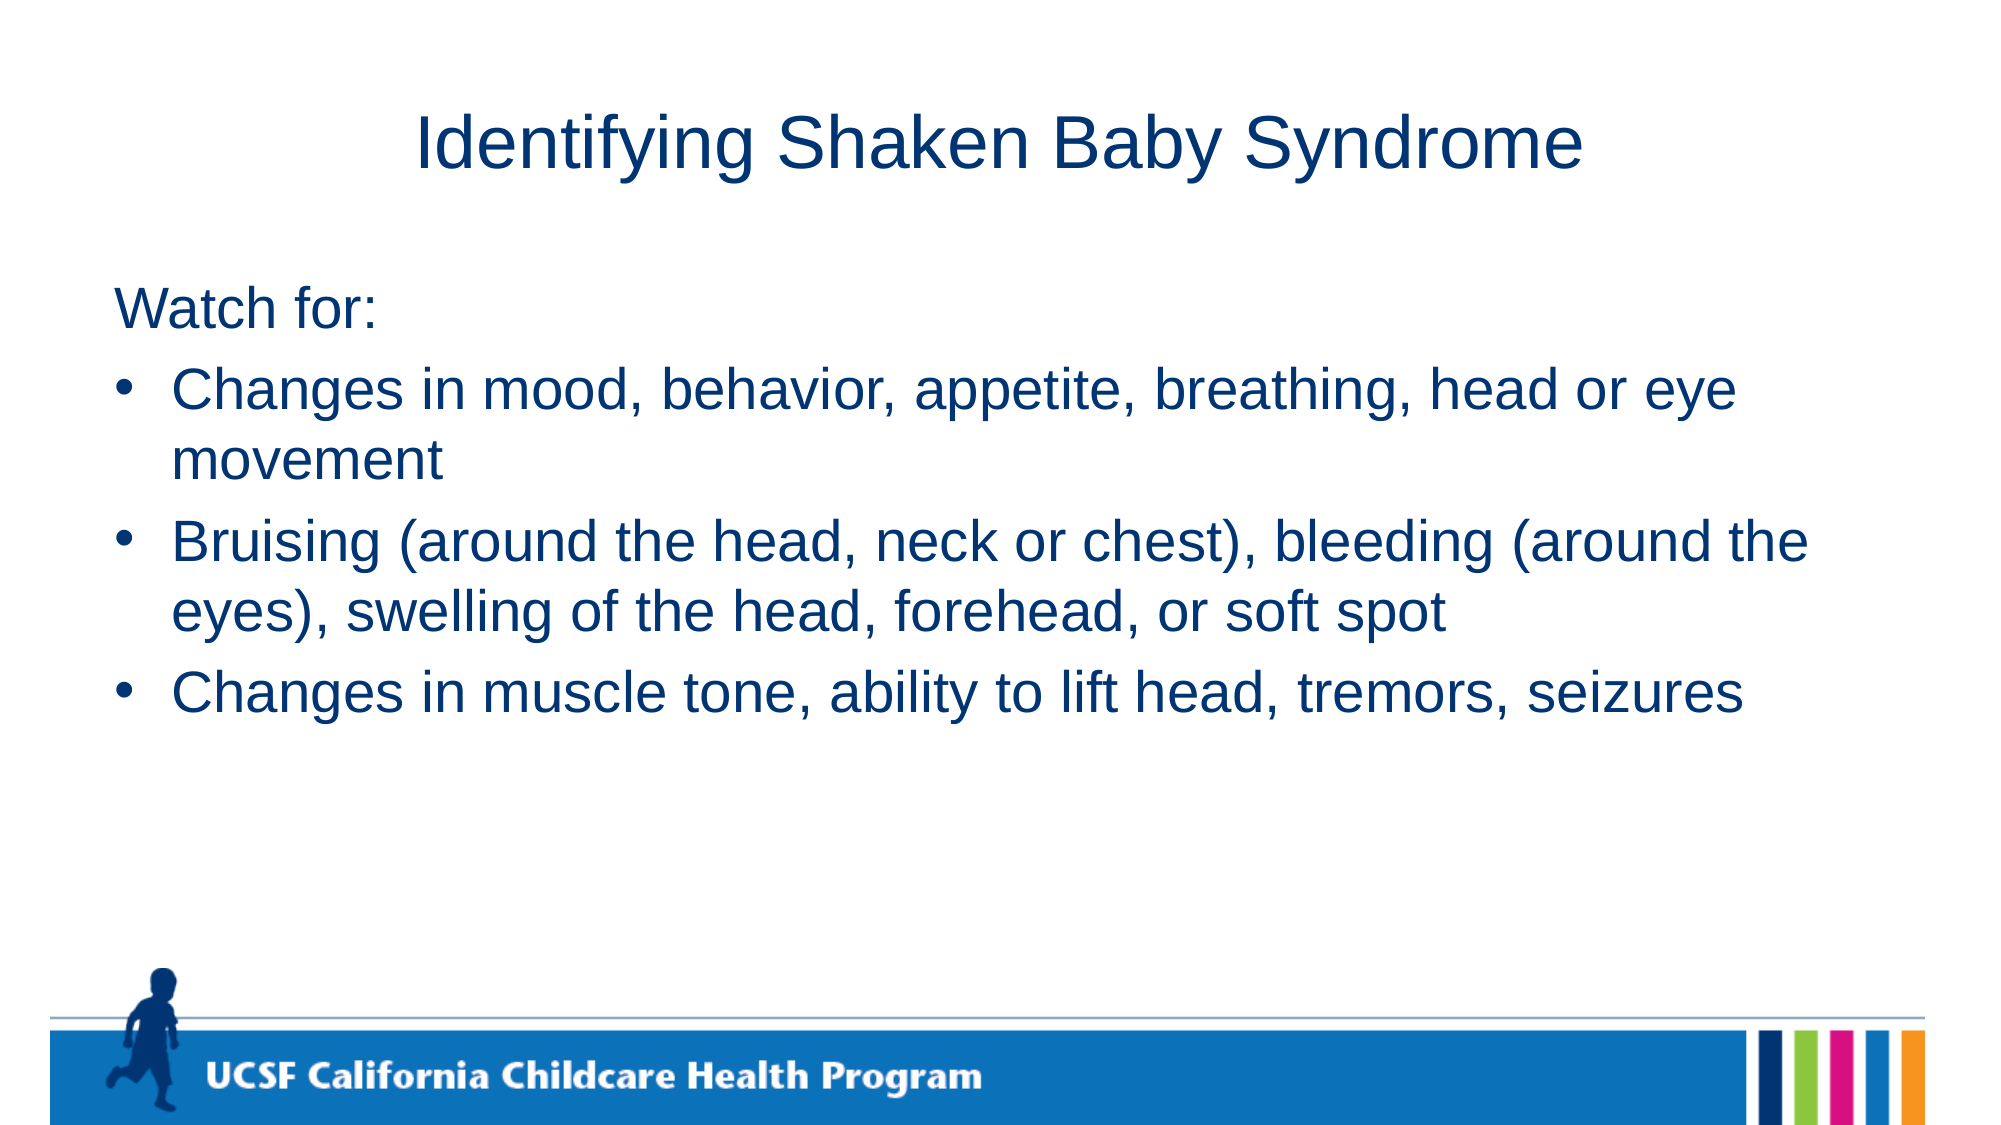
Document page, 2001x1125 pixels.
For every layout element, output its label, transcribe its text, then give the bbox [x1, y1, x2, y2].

list Watch for: Changes in mood, behavior, appetite, breathing, head or eye movement Bruising (around the head, neck or chest), bleeding (around the eyes), swelling of the head, forehead, or soft spot Changes in muscle tone, ability to lift head, tremors, seizures [99, 262, 1900, 1005]
title Identifying Shaken Baby Syndrome [99, 45, 1900, 233]
picture [50, 968, 1925, 1125]
